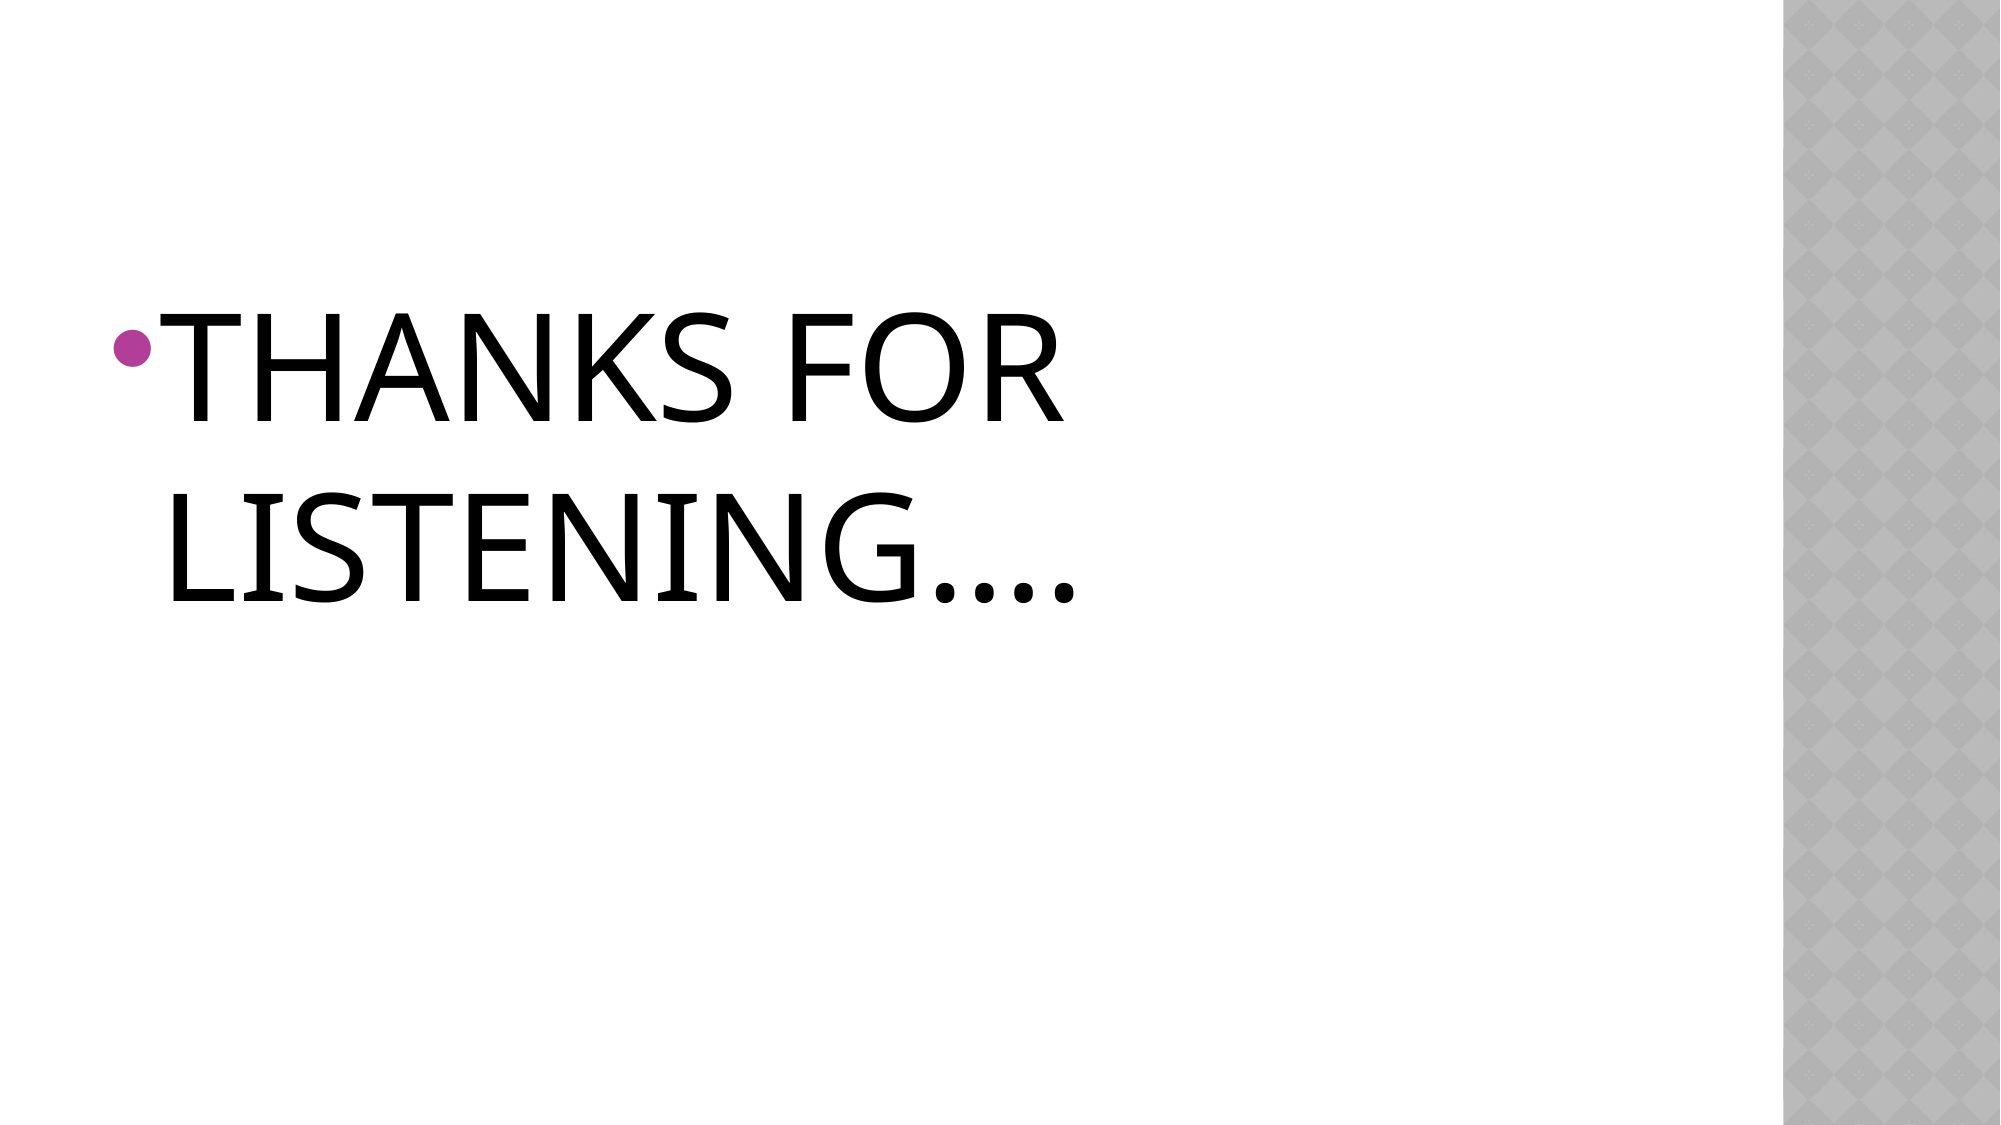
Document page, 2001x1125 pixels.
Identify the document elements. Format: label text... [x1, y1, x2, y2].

list THANKS FOR LISTENING…. [99, 264, 1684, 1059]
